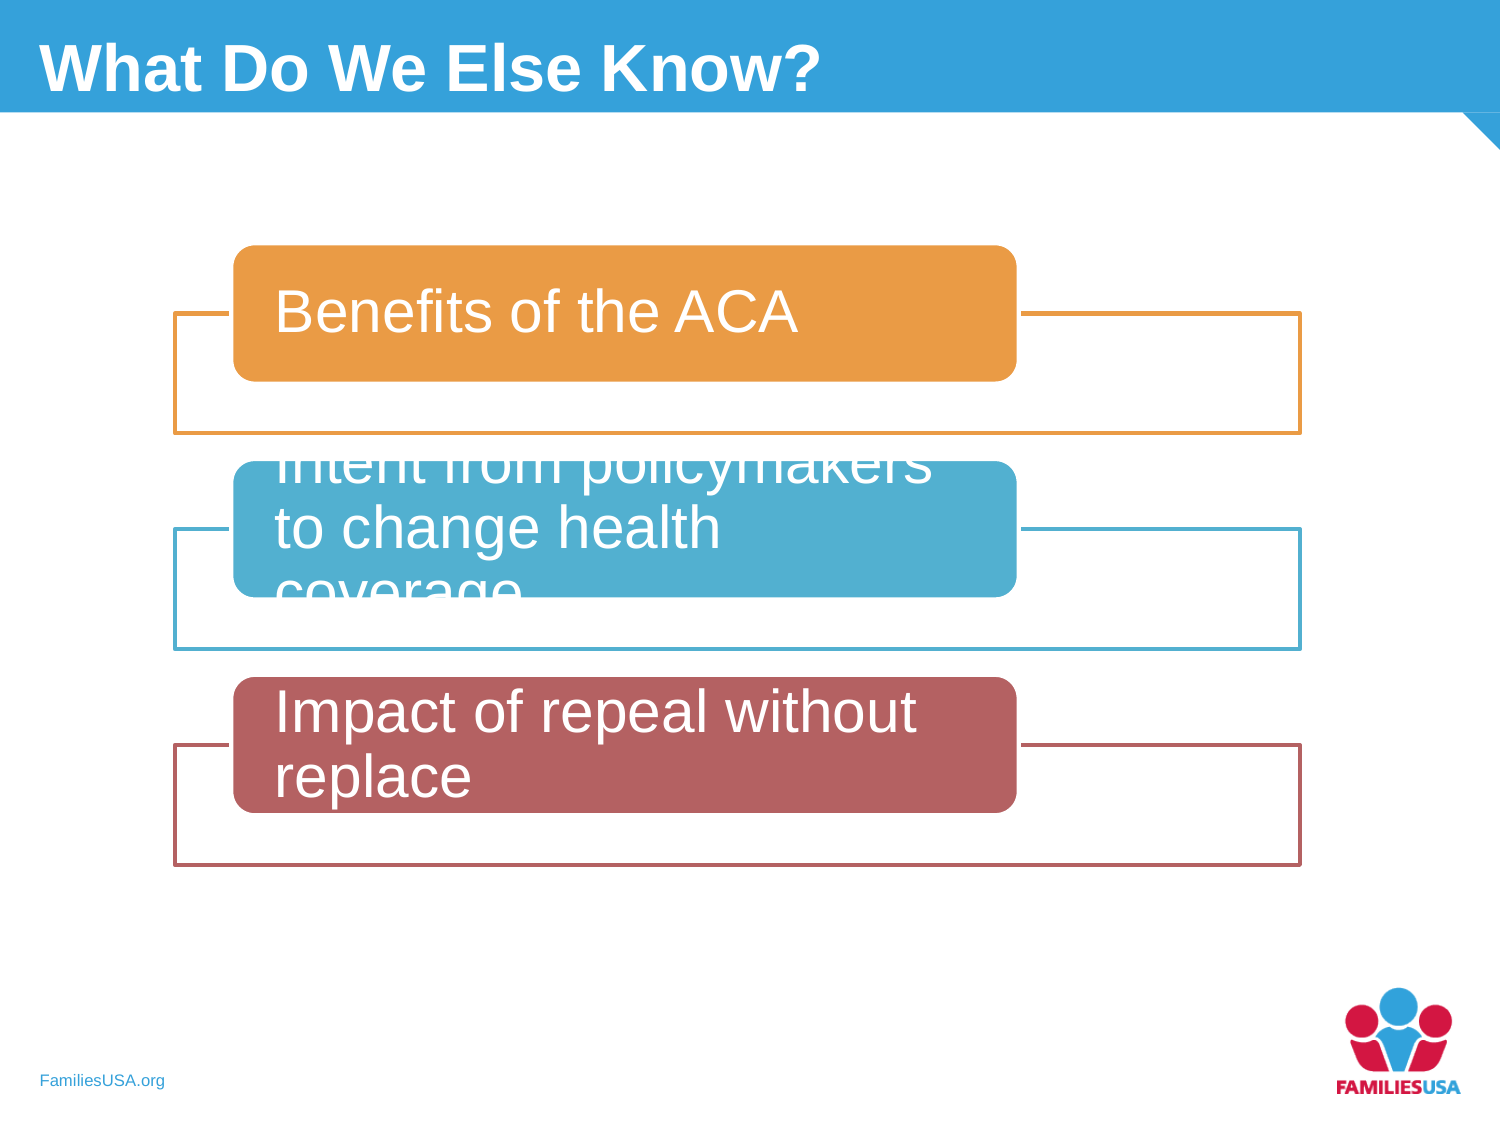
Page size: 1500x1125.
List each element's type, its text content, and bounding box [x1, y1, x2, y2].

picture [1337, 987, 1461, 1094]
text_box What Do We Else Know? [24, 16, 1475, 112]
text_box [174, 199, 1301, 909]
